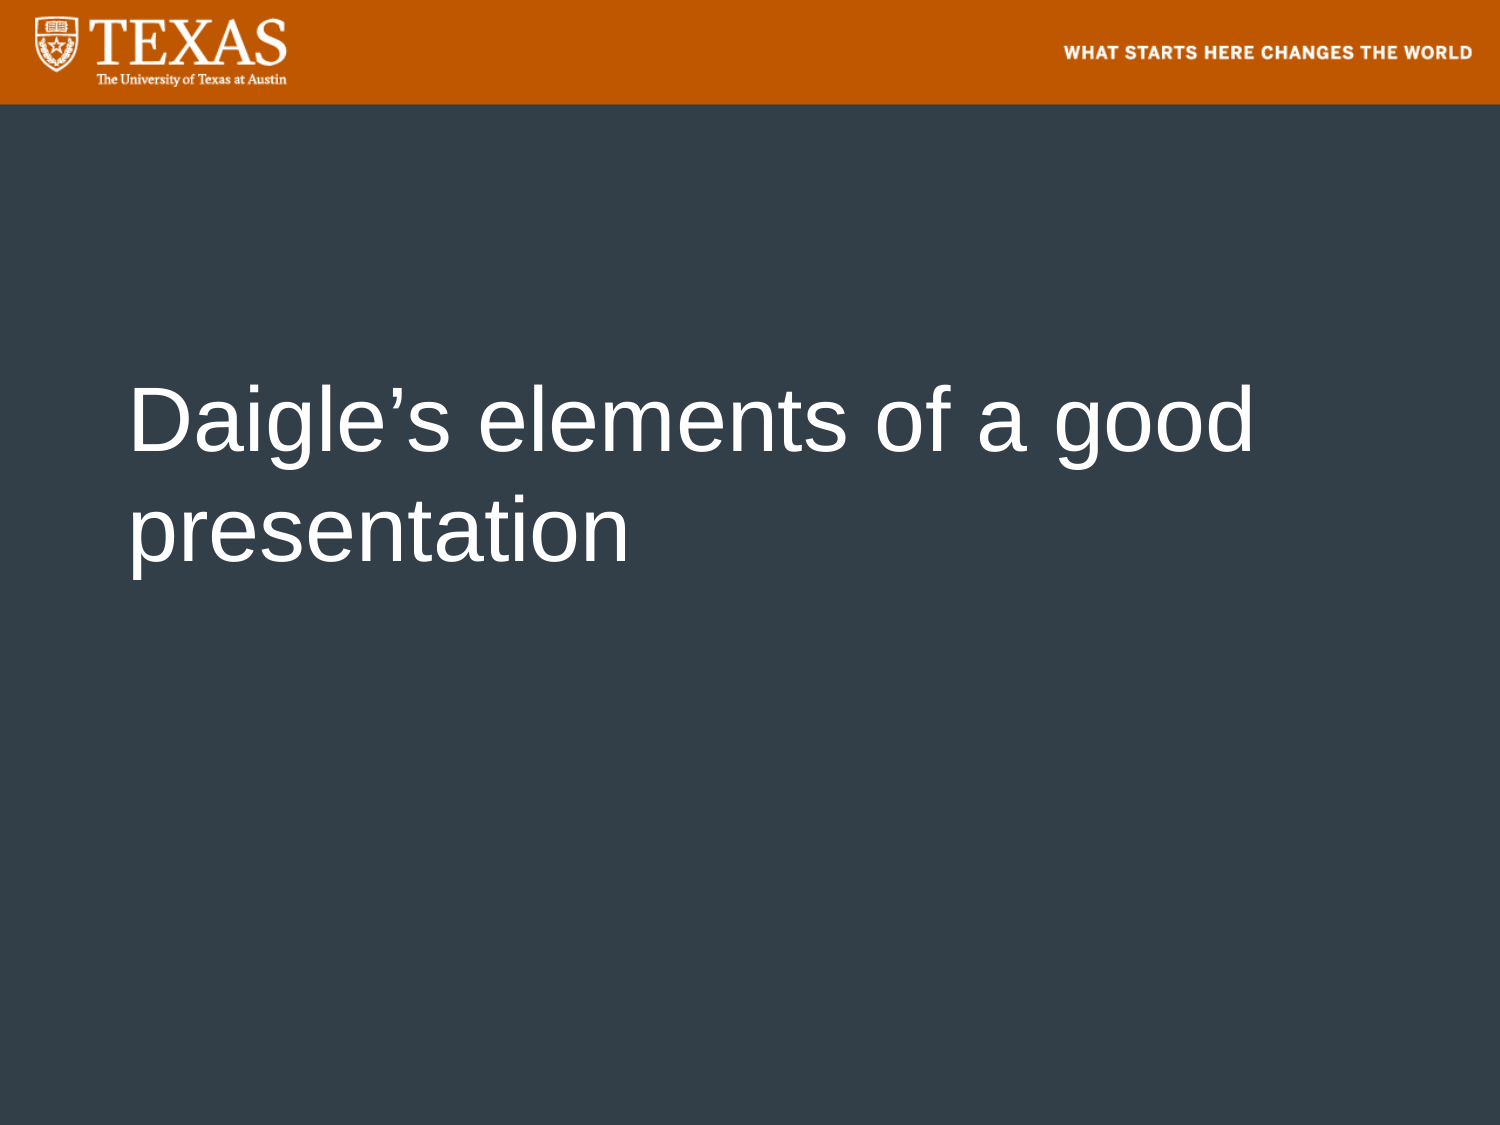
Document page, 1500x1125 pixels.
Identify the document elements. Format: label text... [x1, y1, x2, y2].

picture [0, 0, 1500, 1125]
title Daigle’s elements of a good presentation [112, 349, 1388, 591]
